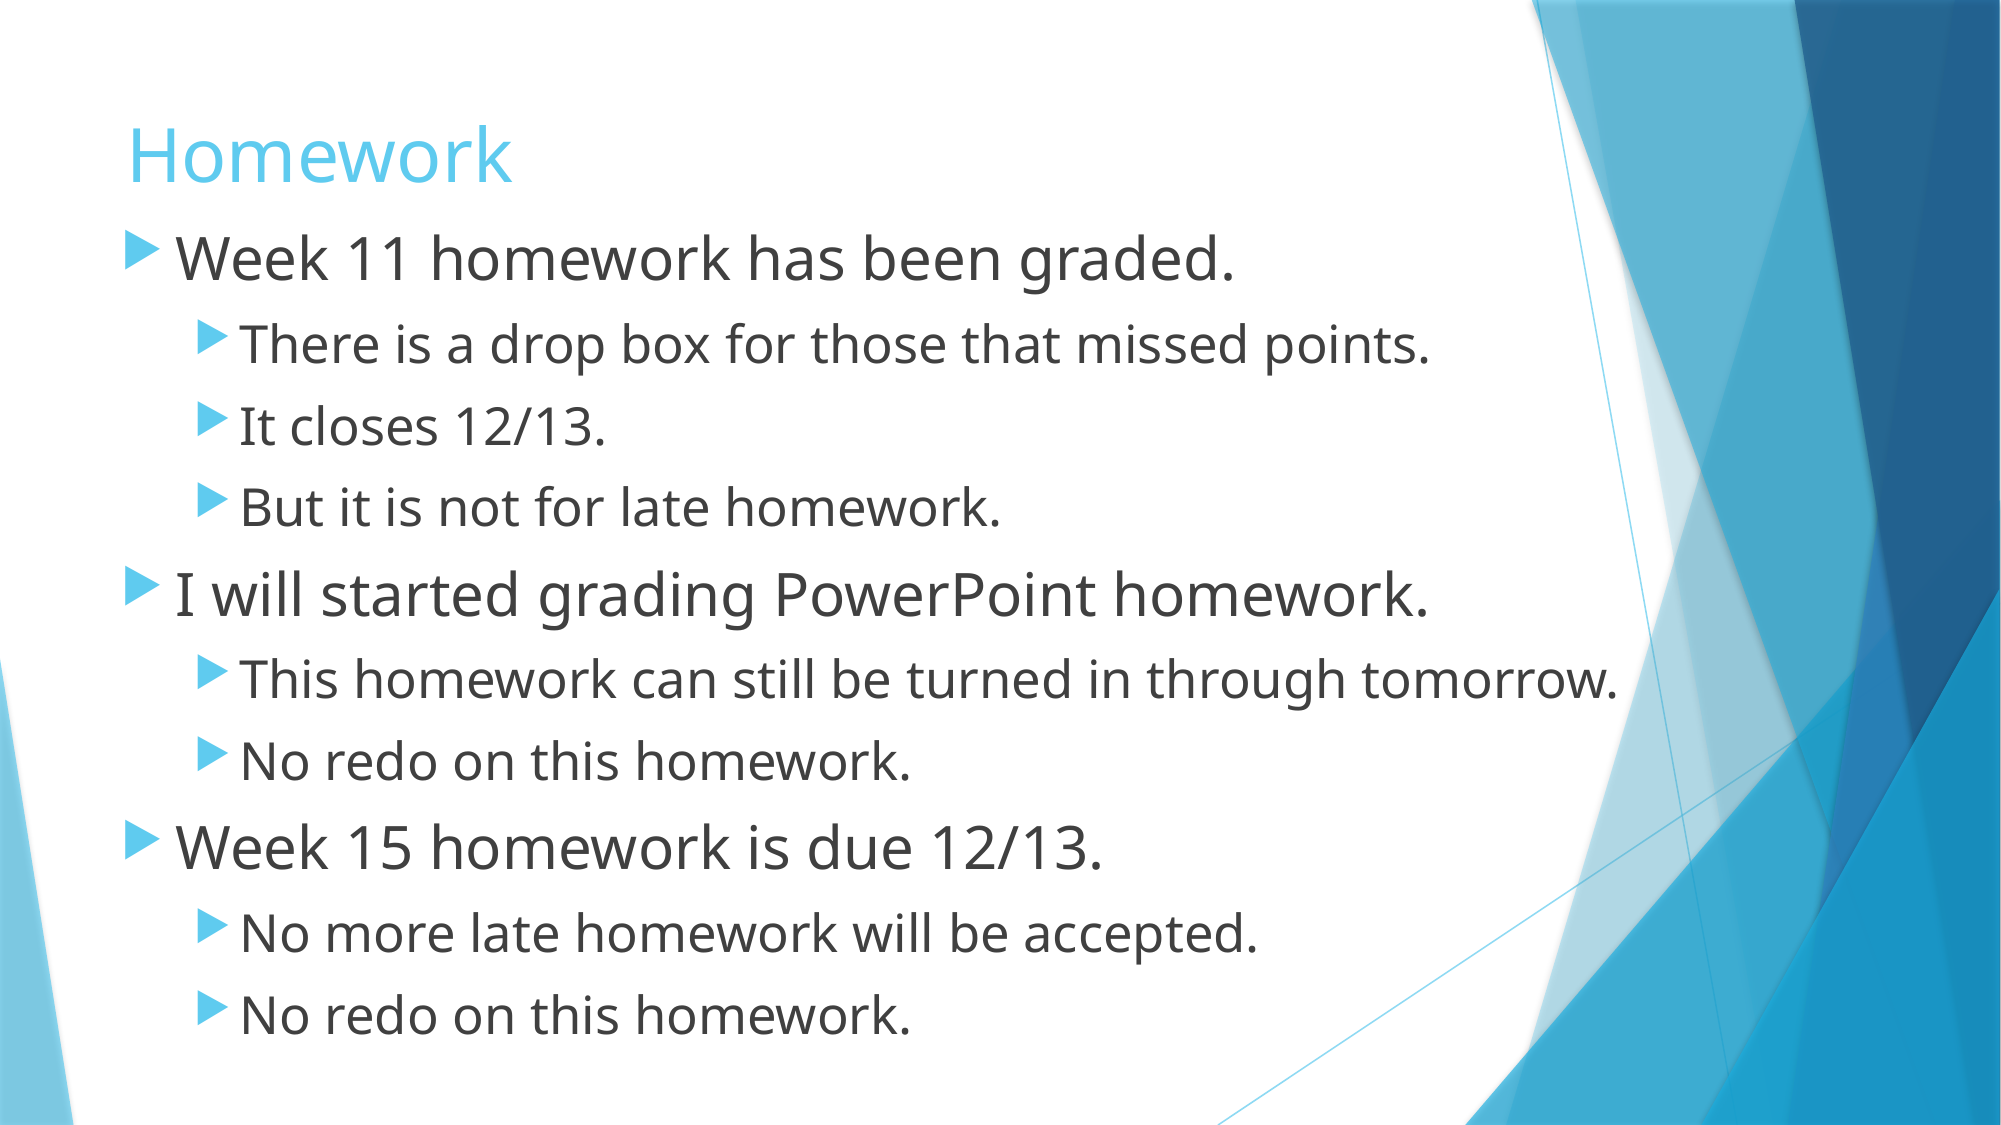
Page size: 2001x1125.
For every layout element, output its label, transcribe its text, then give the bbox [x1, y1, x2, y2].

title Homework [111, 99, 1522, 212]
list Week 11 homework has been graded. There is a drop box for those that missed points. It closes 12/13. But it is not for late homework. I will started grading PowerPoint homework. This homework can still be turned in through tomorrow. No redo on this homework. Week 15 homework is due 12/13. No more late homework will be accepted. No redo on this homework. [105, 212, 1876, 1062]
